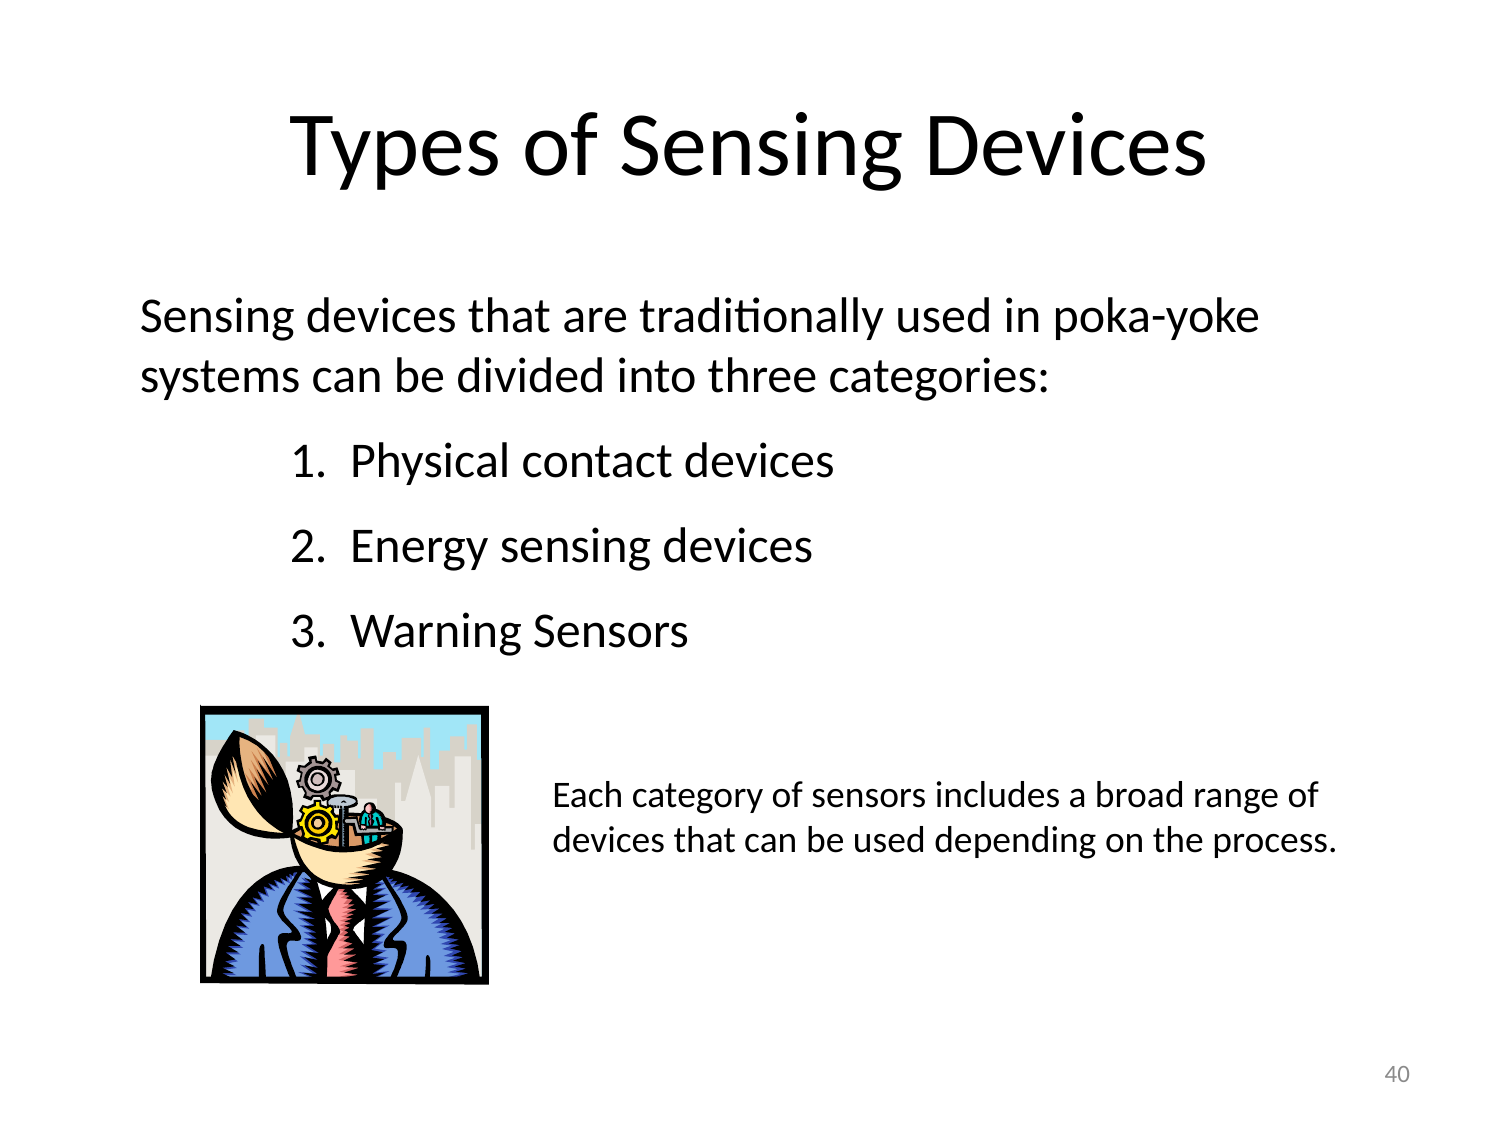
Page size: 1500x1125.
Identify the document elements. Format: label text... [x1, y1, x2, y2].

text_box Each category of sensors includes a broad range of devices that can be used depending on the process. [537, 762, 1388, 868]
text_box Sensing devices that are traditionally used in poka-yoke systems can be divided into three categories: 1. Physical contact devices 2. Energy sensing devices 3. Warning Sensors [125, 275, 1425, 665]
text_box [199, 699, 494, 990]
title Types of Sensing Devices [75, 45, 1425, 233]
slide_number 40 [1074, 1042, 1425, 1103]
